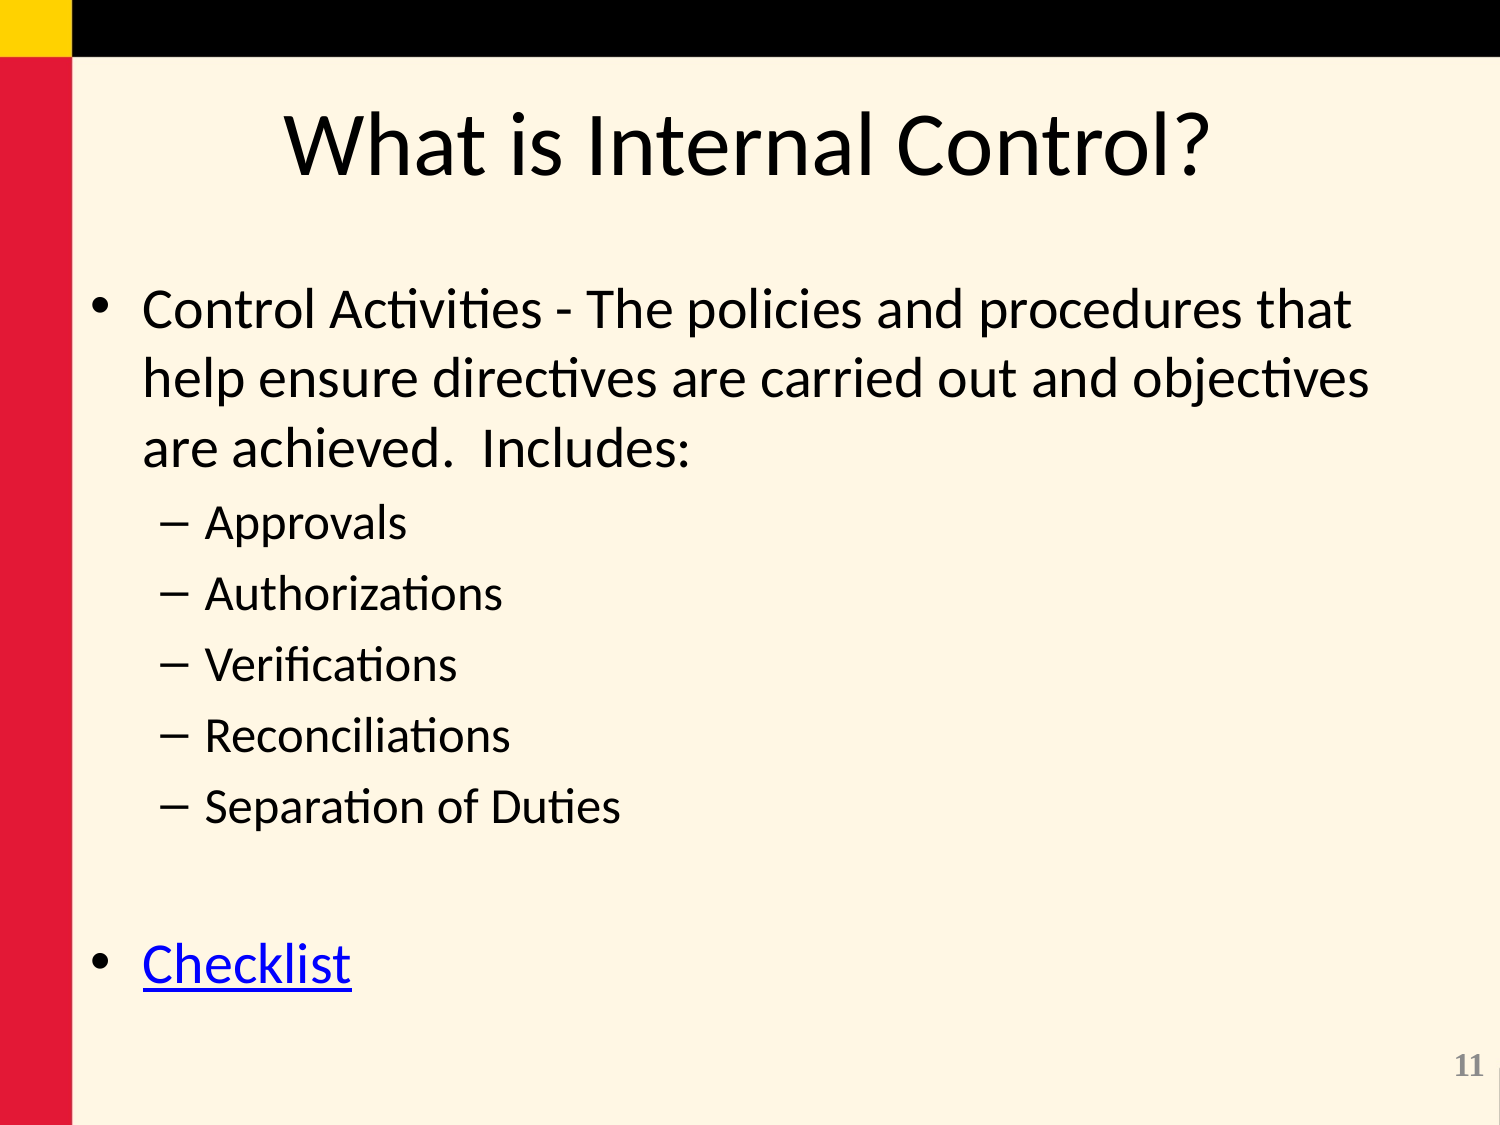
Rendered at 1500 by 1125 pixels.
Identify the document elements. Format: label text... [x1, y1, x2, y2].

picture [0, 0, 1500, 1125]
slide_number 11 [1149, 1024, 1500, 1103]
title What is Internal Control? [75, 45, 1425, 233]
list Control Activities - The policies and procedures that help ensure directives are carried out and objectives are achieved. Includes: Approvals Authorizations Verifications Reconciliations Separation of Duties Checklist [75, 262, 1425, 1005]
